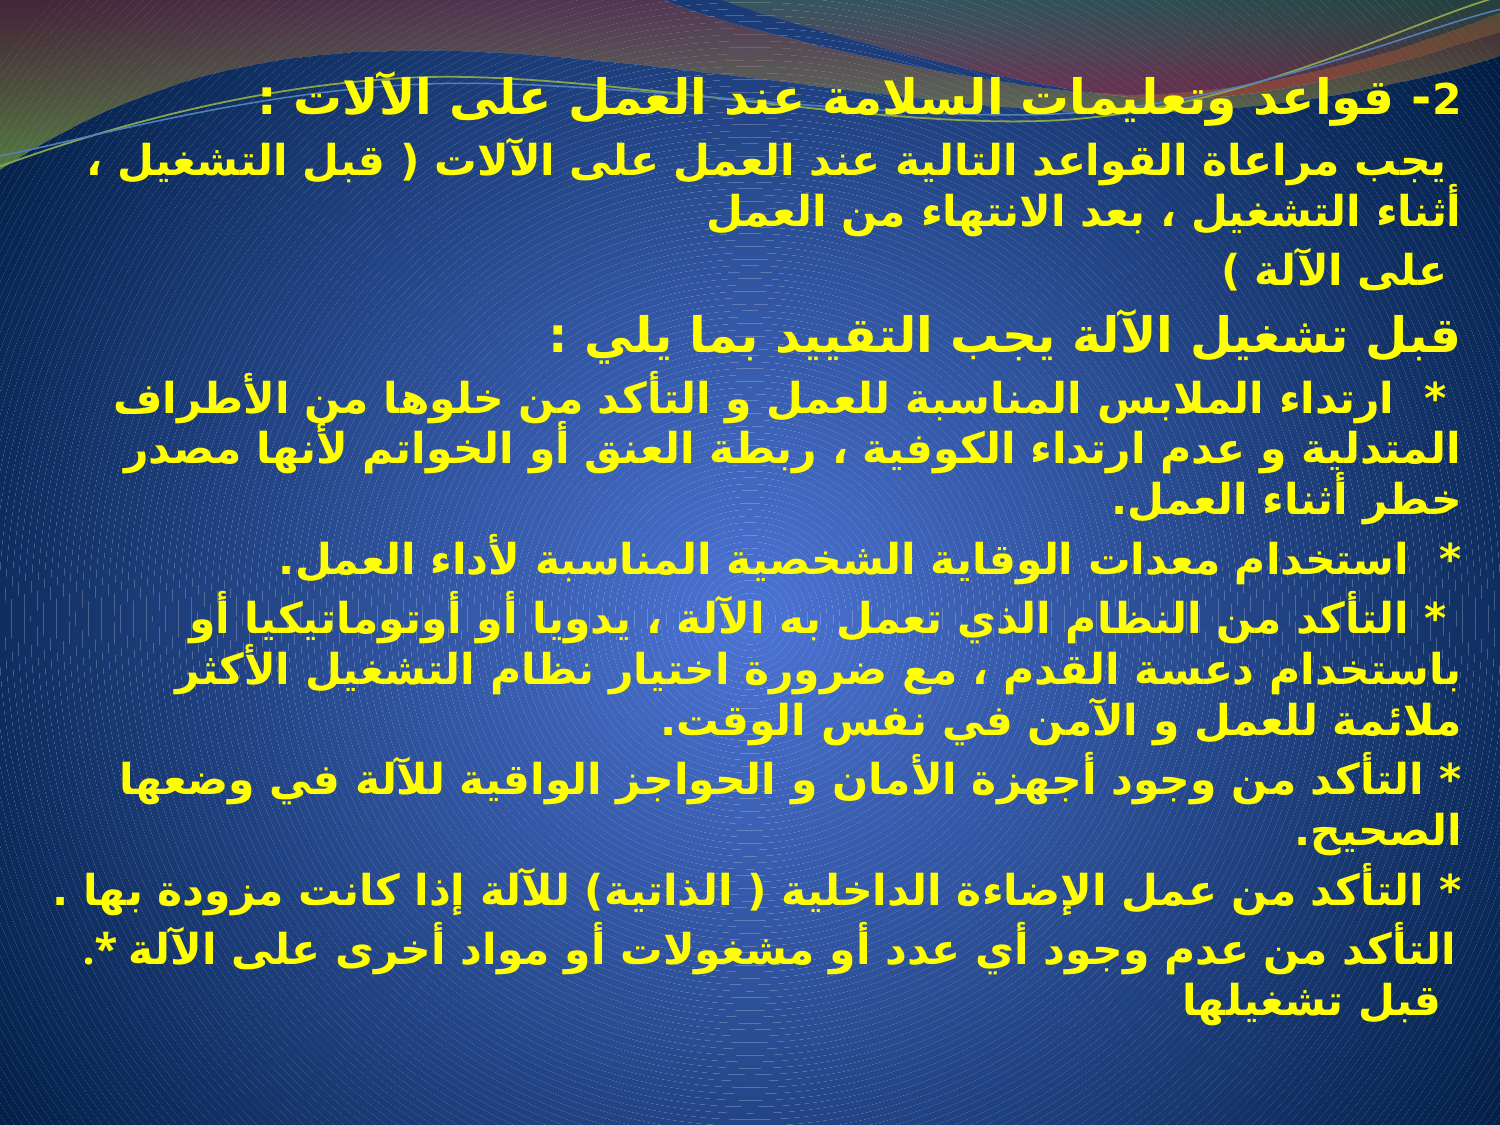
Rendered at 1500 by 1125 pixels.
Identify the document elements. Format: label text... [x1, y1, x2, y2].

subtitle 2- قواعد وتعليمات السلامة عند العمل على الآلات : يجب مراعاة القواعد التالية عند العمل على الآلات ( قبل التشغيل ، أثناء التشغيل ، بعد الانتهاء من العمل على الآلة ) قبل تشغيل الآلة يجب التقييد بما يلي : * ارتداء الملابس المناسبة للعمل و التأكد من خلوها من الأطراف المتدلية و عدم ارتداء الكوفية ، ربطة العنق أو الخواتم لأنها مصدر خطر أثناء العمل. * استخدام معدات الوقاية الشخصية المناسبة لأداء العمل. * التأكد من النظام الذي تعمل به الآلة ، يدويا أو أوتوماتيكيا أو باستخدام دعسة القدم ، مع ضرورة اختيار نظام التشغيل الأكثر ملائمة للعمل و الآمن في نفس الوقت. * التأكد من وجود أجهزة الأمان و الحواجز الواقية للآلة في وضعها الصحيح. * التأكد من عمل الإضاءة الداخلية ( الذاتية) للآلة إذا كانت مزودة بها . .* التأكد من عدم وجود أي عدد أو مشغولات أو مواد أخرى على الآلة قبل تشغيلها [35, 58, 1465, 1055]
